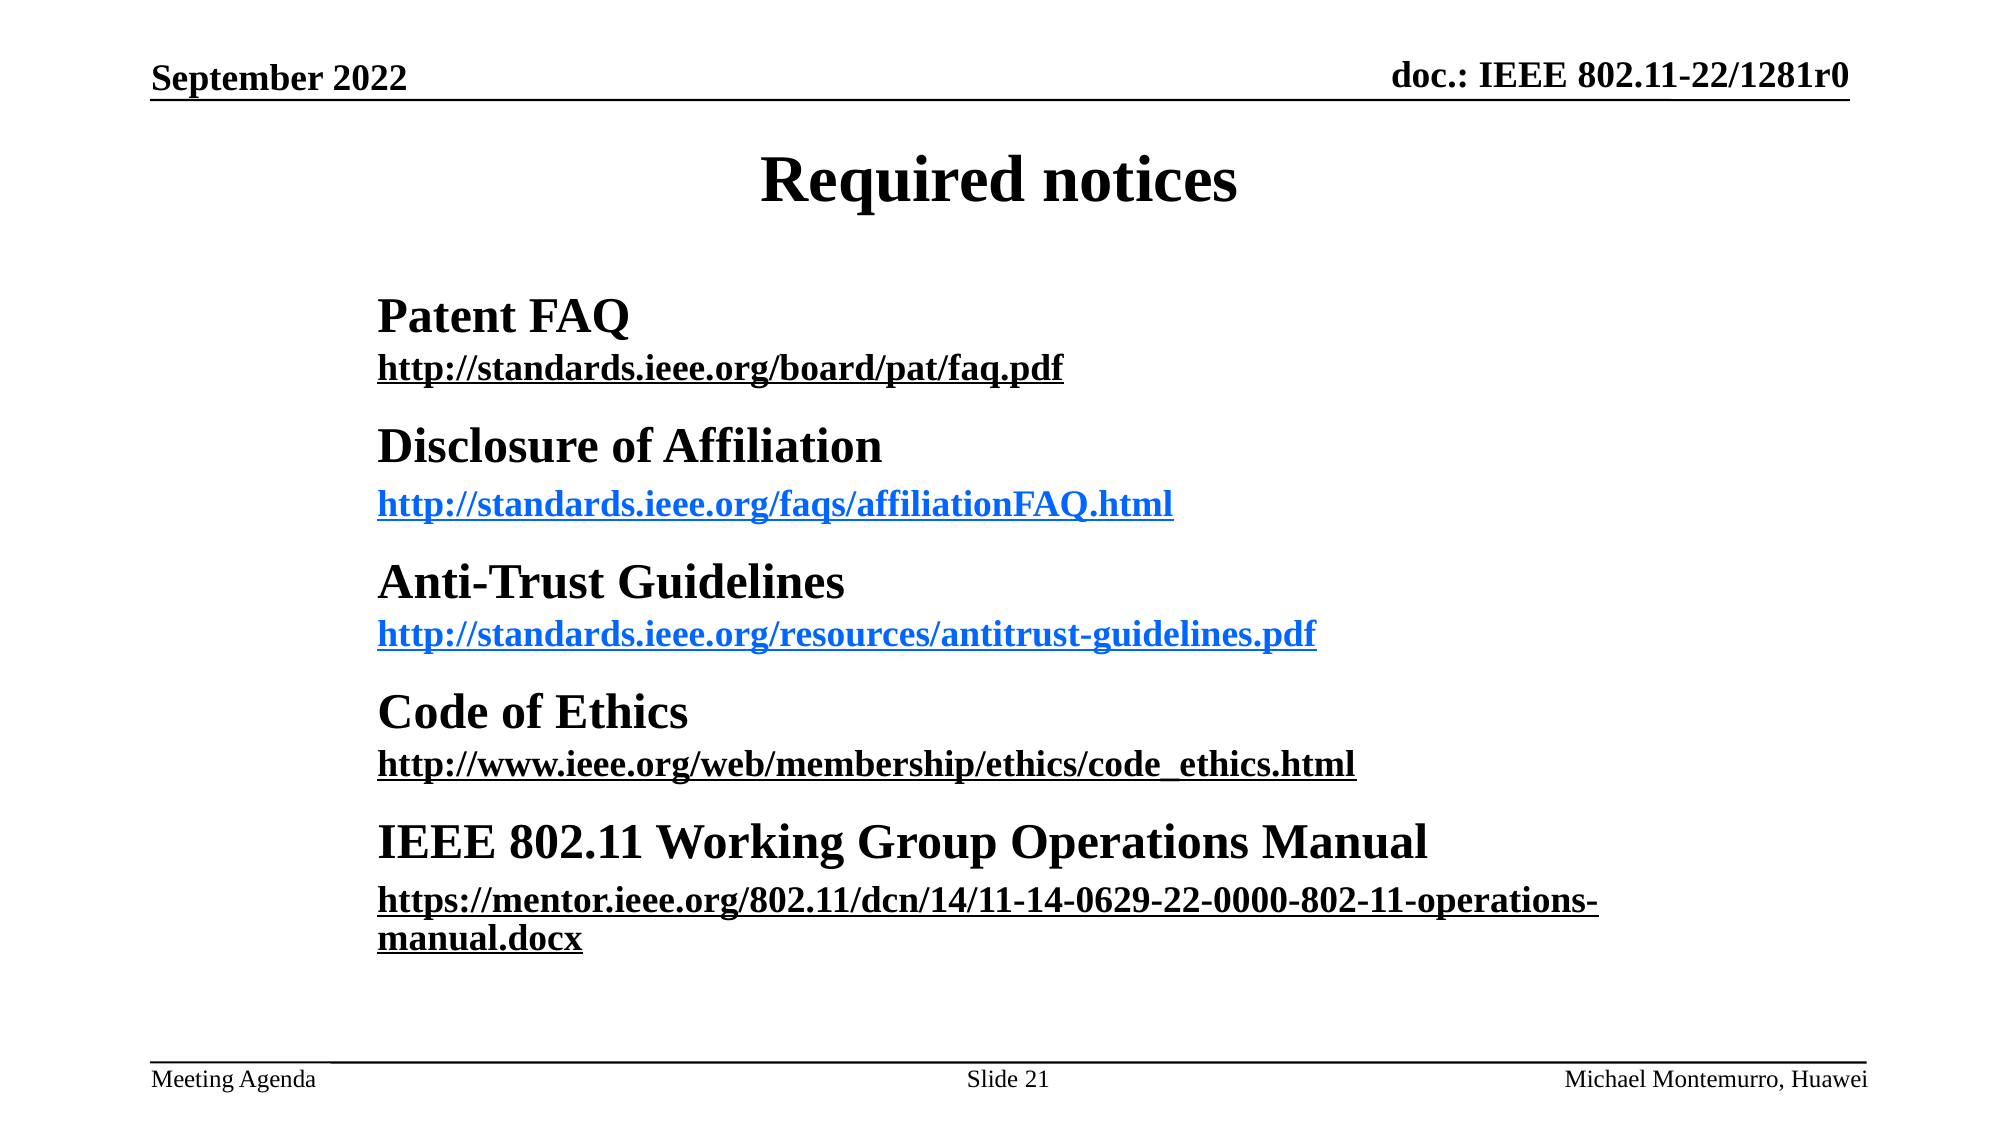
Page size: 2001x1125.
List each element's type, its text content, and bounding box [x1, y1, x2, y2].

text_box Patent FAQ http://standards.ieee.org/board/pat/faq.pdf Disclosure of Affiliation http://standards.ieee.org/faqs/affiliationFAQ.html Anti-Trust Guidelines http://standards.ieee.org/resources/antitrust-guidelines.pdf Code of Ethics http://www.ieee.org/web/membership/ethics/code_ethics.html IEEE 802.11 Working Group Operations Manual https://mentor.ieee.org/802.11/dcn/14/11-14-0629-22-0000-802-11-operations-manual.docx [362, 275, 1638, 1050]
text_box Required notices [362, 87, 1638, 263]
footer Michael Montemurro, Huawei [1266, 1061, 1869, 1093]
slide_number Slide 21 [964, 1061, 1053, 1093]
